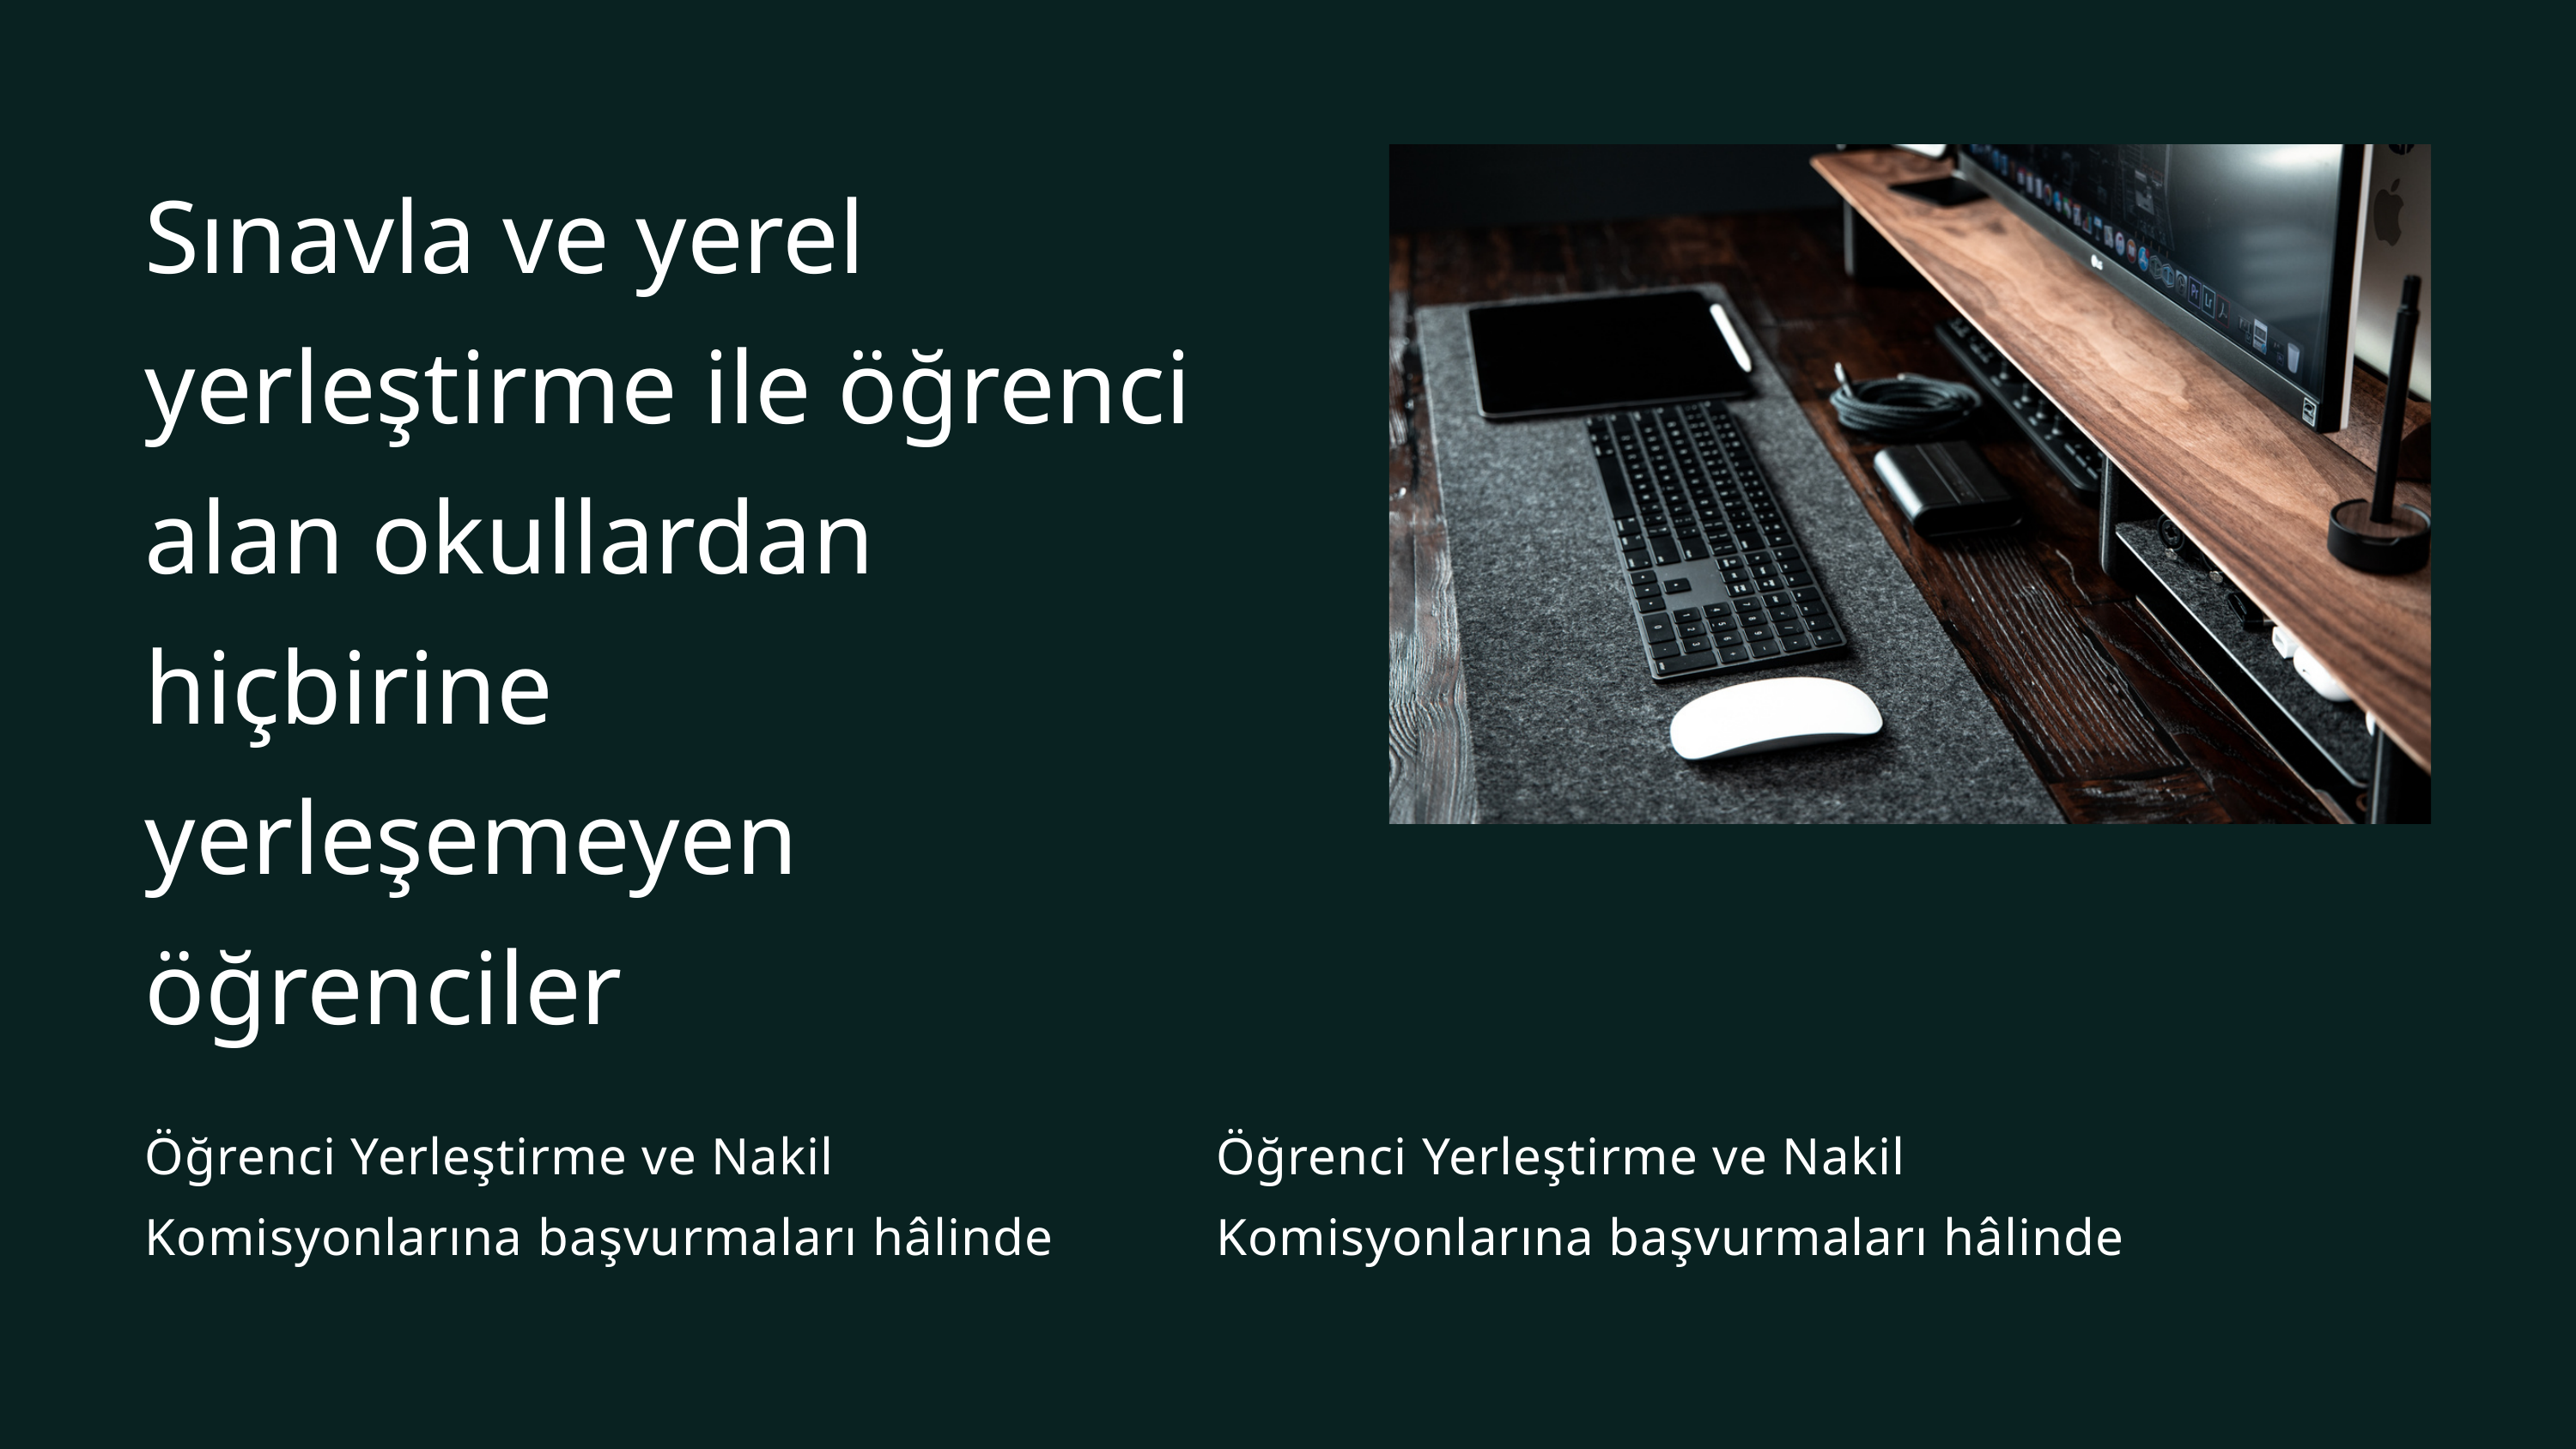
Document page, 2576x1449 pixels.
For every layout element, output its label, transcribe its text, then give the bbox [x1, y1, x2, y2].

text_box Öğrenci Yerleştirme ve Nakil Komisyonlarına başvurmaları hâlinde [144, 1105, 1078, 1265]
text_box Öğrenci Yerleştirme ve Nakil Komisyonlarına başvurmaları hâlinde [1216, 1105, 2149, 1265]
picture [1388, 144, 2432, 825]
text_box Sınavla ve yerel yerleştirme ile öğrenci alan okullardan hiçbirine yerleşemeyen öğrenciler [144, 143, 1217, 1045]
